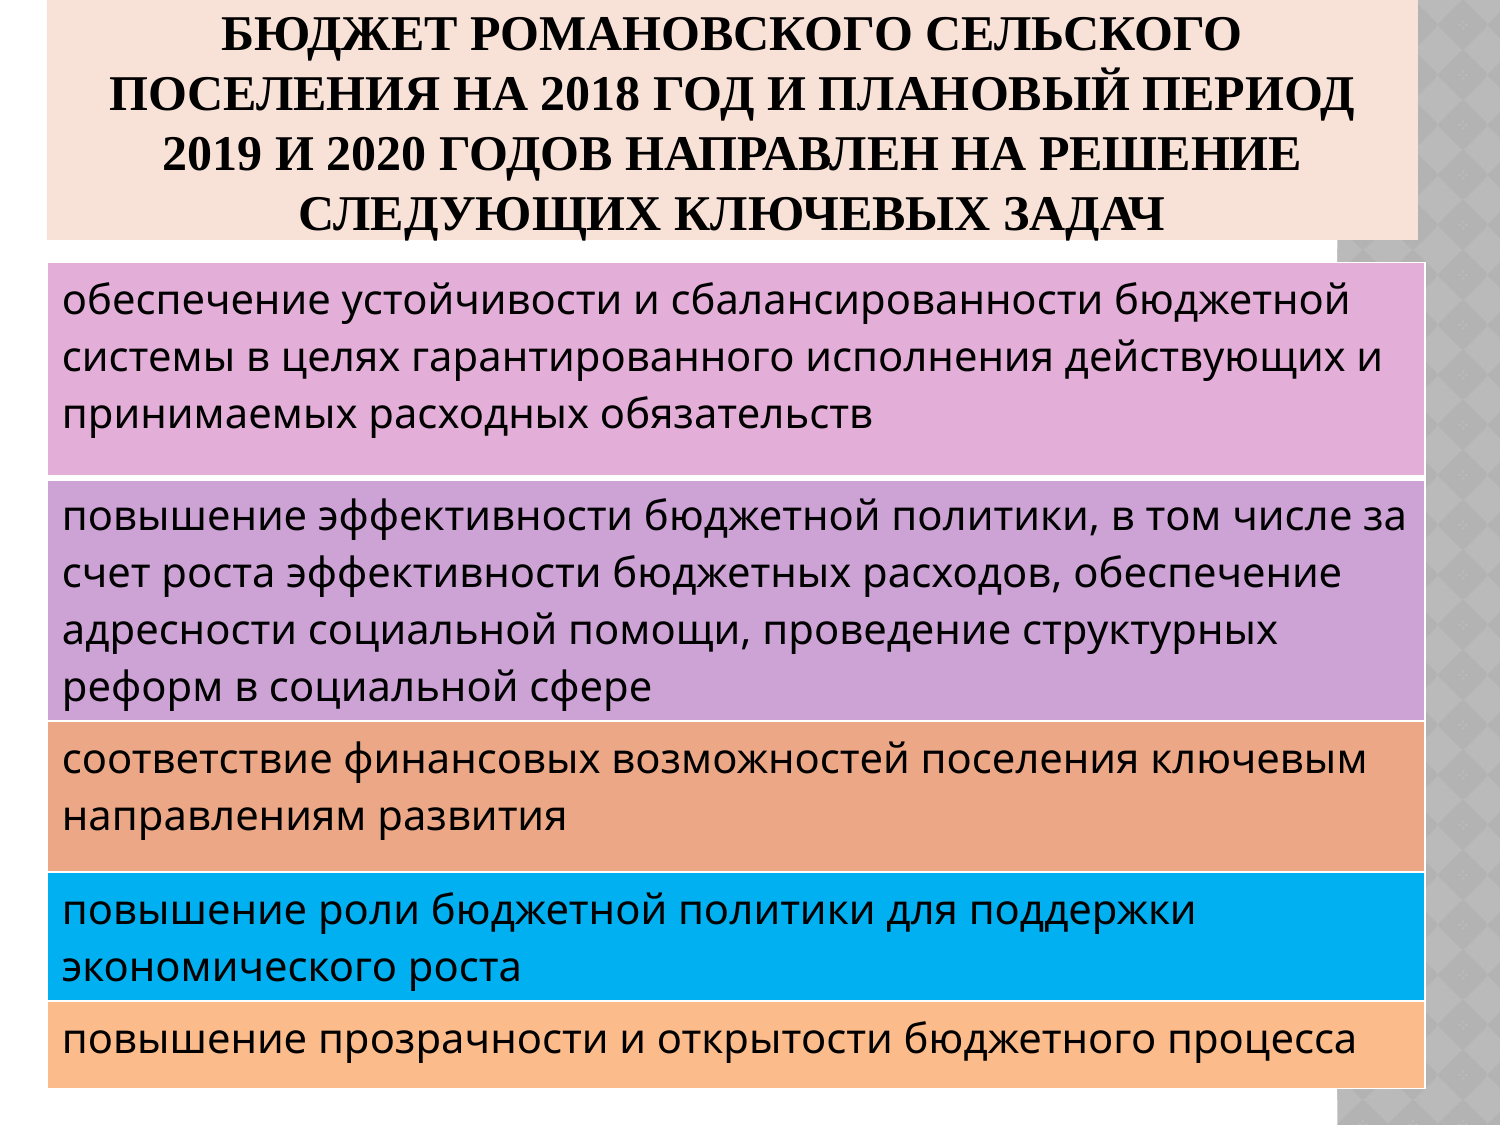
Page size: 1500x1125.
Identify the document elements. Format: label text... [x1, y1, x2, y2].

table_cell соответствие финансовых возможностей поселения ключевым направлениям развития [48, 722, 1424, 871]
table_header обеспечение устойчивости и сбалансированности бюджетной системы в целях гарантированного исполнения действующих и принимаемых расходных обязательств [48, 263, 1424, 475]
title бюджет романовского сельского поселения на 2018 год и плановый период 2019 и 2020 годов направлен на решение следующих ключевых задач [46, 0, 1418, 240]
table_cell повышение эффективности бюджетной политики, в том числе за счет роста эффективности бюджетных расходов, обеспечение адресности социальной помощи, проведение структурных реформ в социальной сфере [48, 481, 1424, 720]
table_cell повышение роли бюджетной политики для поддержки экономического роста [48, 873, 1424, 1000]
table_cell повышение прозрачности и открытости бюджетного процесса [48, 1002, 1424, 1088]
